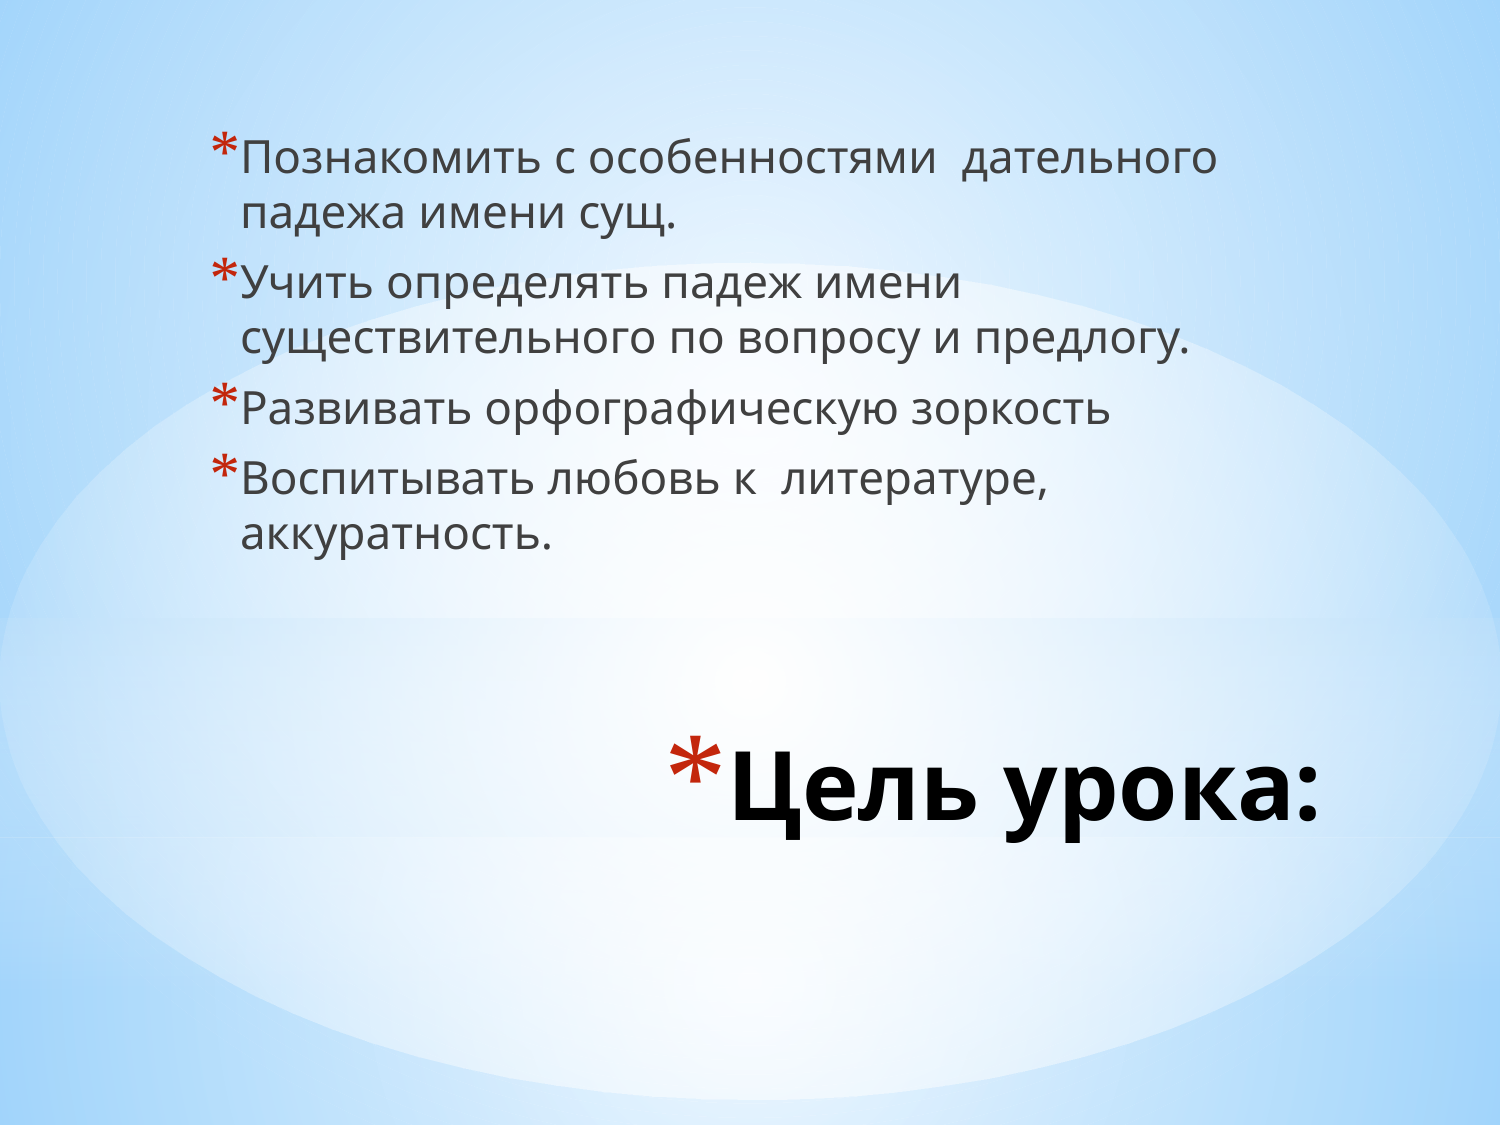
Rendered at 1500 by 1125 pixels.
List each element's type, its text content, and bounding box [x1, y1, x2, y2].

title Цель урока: [294, 717, 1363, 905]
list Познакомить с особенностями дательного падежа имени сущ. Учить определять падеж имени существительного по вопросу и предлогу. Развивать орфографическую зоркость Воспитывать любовь к литературе, аккуратность. [187, 120, 1238, 690]
